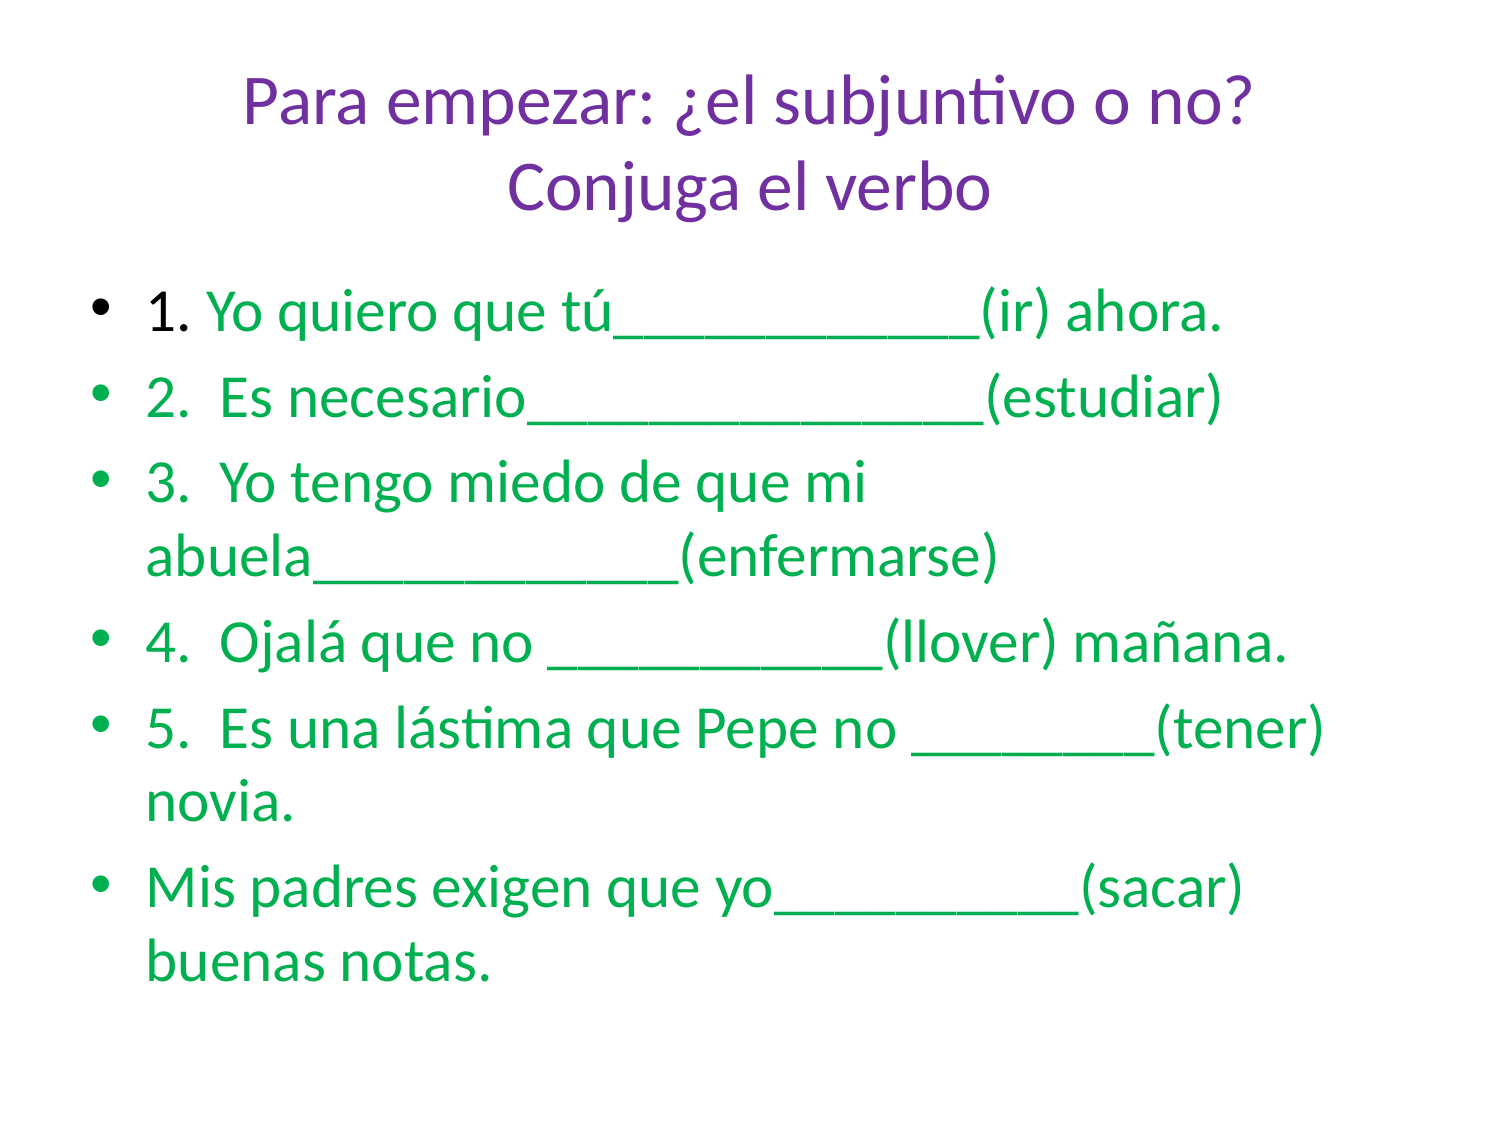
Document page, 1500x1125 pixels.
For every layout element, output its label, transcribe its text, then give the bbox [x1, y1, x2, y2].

title Para empezar: ¿el subjuntivo o no? Conjuga el verbo [75, 45, 1425, 233]
list 1. Yo quiero que tú____________(ir) ahora. 2. Es necesario_______________(estudiar) 3. Yo tengo miedo de que mi abuela____________(enfermarse) 4. Ojalá que no ___________(llover) mañana. 5. Es una lástima que Pepe no ________(tener) novia. Mis padres exigen que yo__________(sacar) buenas notas. [75, 262, 1425, 1005]
